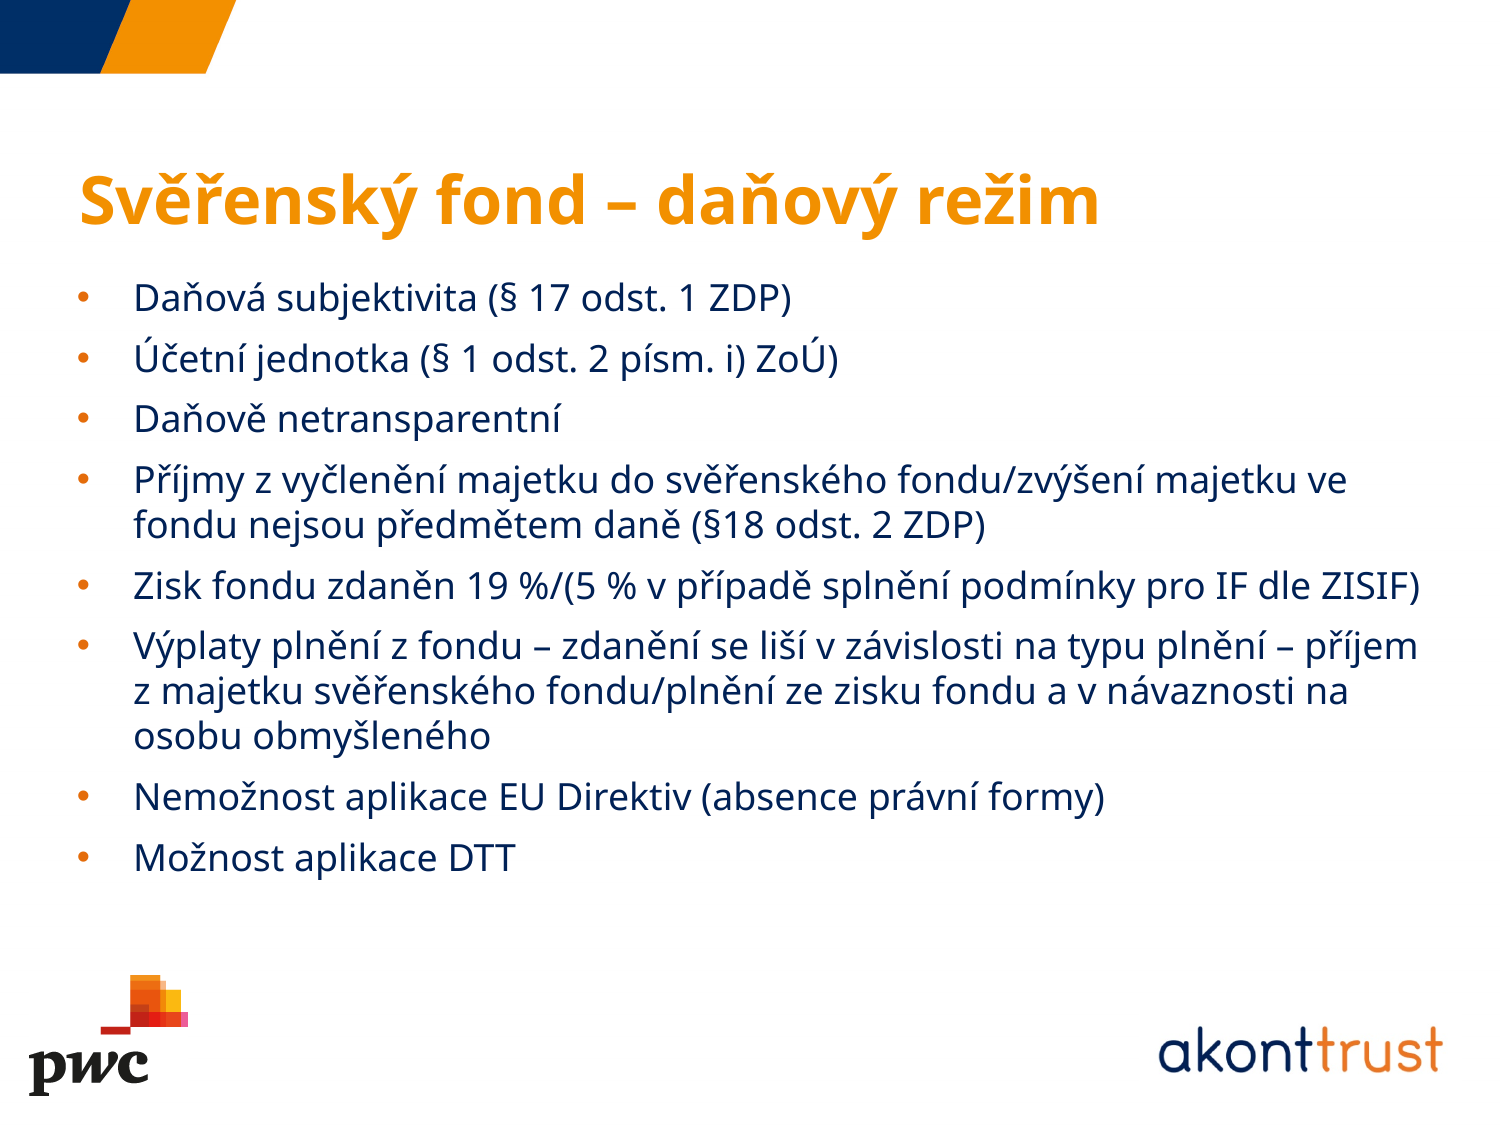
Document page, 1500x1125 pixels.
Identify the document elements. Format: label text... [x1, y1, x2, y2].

subtitle Svěřenský fond – daňový režim [63, 99, 1471, 246]
picture [0, 0, 1500, 1125]
text_box Daňová subjektivita (§ 17 odst. 1 ZDP) Účetní jednotka (§ 1 odst. 2 písm. i) ZoÚ) Daňově netransparentní Příjmy z vyčlenění majetku do svěřenského fondu/zvýšení majetku ve fondu nejsou předmětem daně (§18 odst. 2 ZDP) Zisk fondu zdaněn 19 %/(5 % v případě splnění podmínky pro IF dle ZISIF) Výplaty plnění z fondu – zdanění se liší v závislosti na typu plnění – příjem z majetku svěřenského fondu/plnění ze zisku fondu a v návaznosti na osobu obmyšleného Nemožnost aplikace EU Direktiv (absence právní formy) Možnost aplikace DTT [76, 274, 1441, 879]
